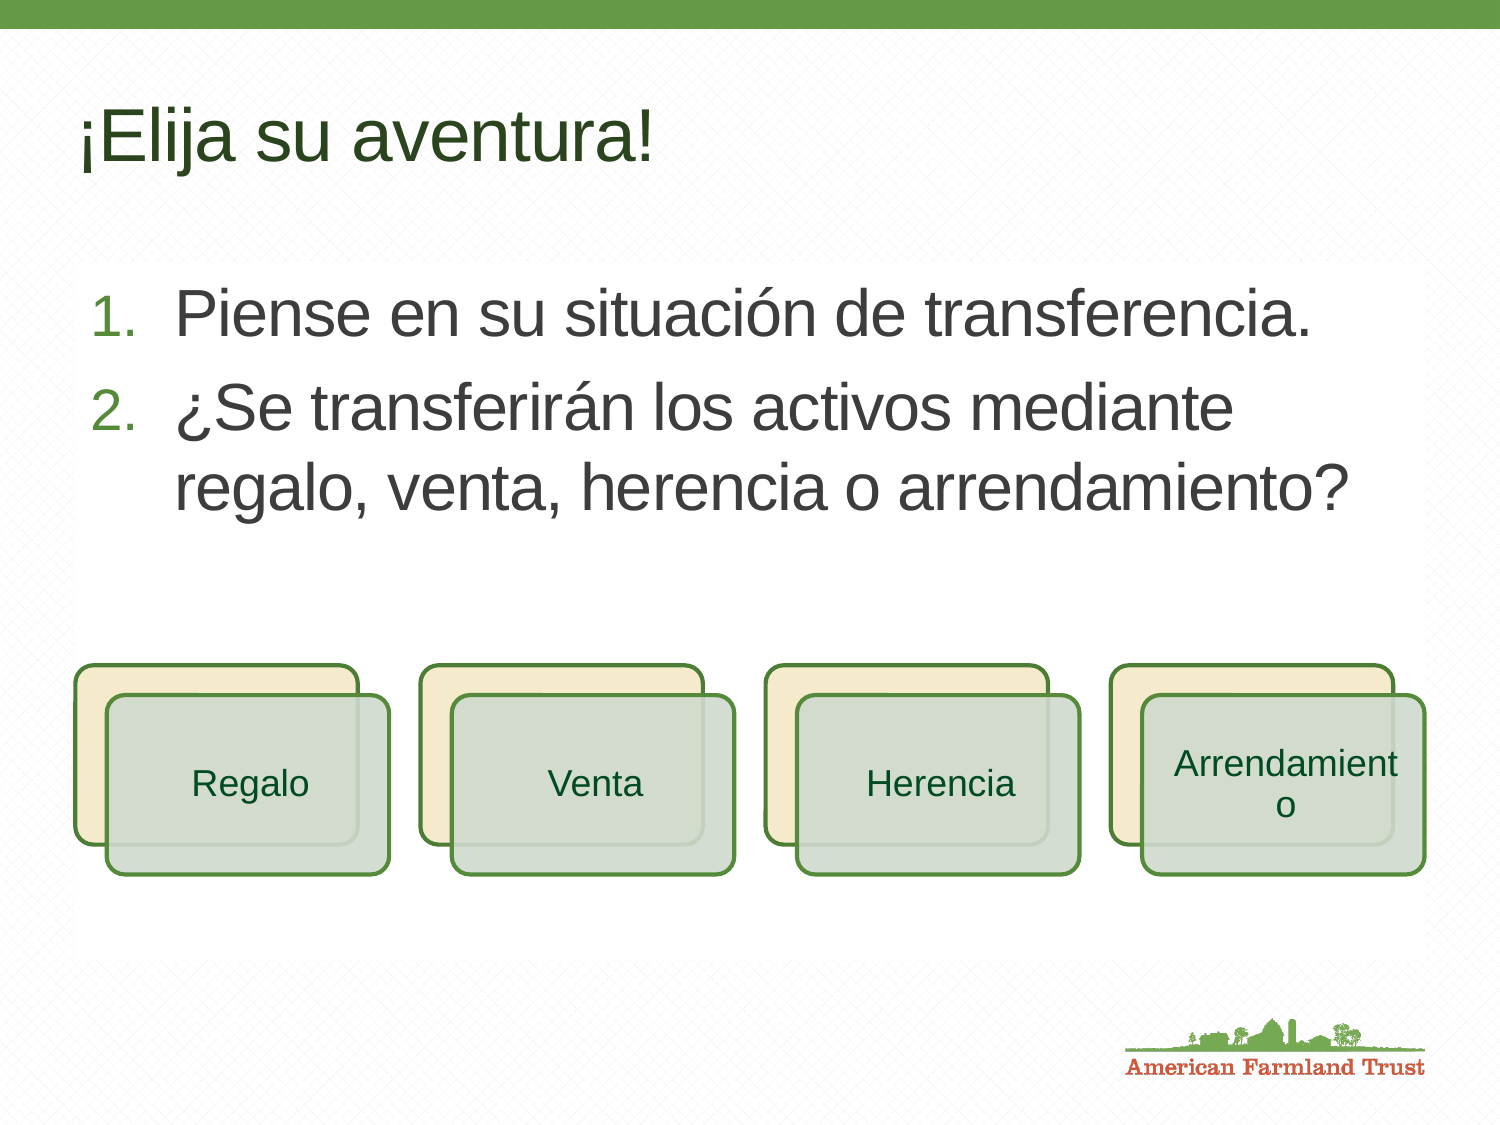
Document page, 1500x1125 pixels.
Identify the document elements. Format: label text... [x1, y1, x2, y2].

title ¡Elija su aventura! [75, 54, 1425, 209]
list Piense en su situación de transferencia. ¿Se transferirán los activos mediante regalo, venta, herencia o arrendamiento? [75, 262, 1425, 468]
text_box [74, 468, 1426, 1072]
